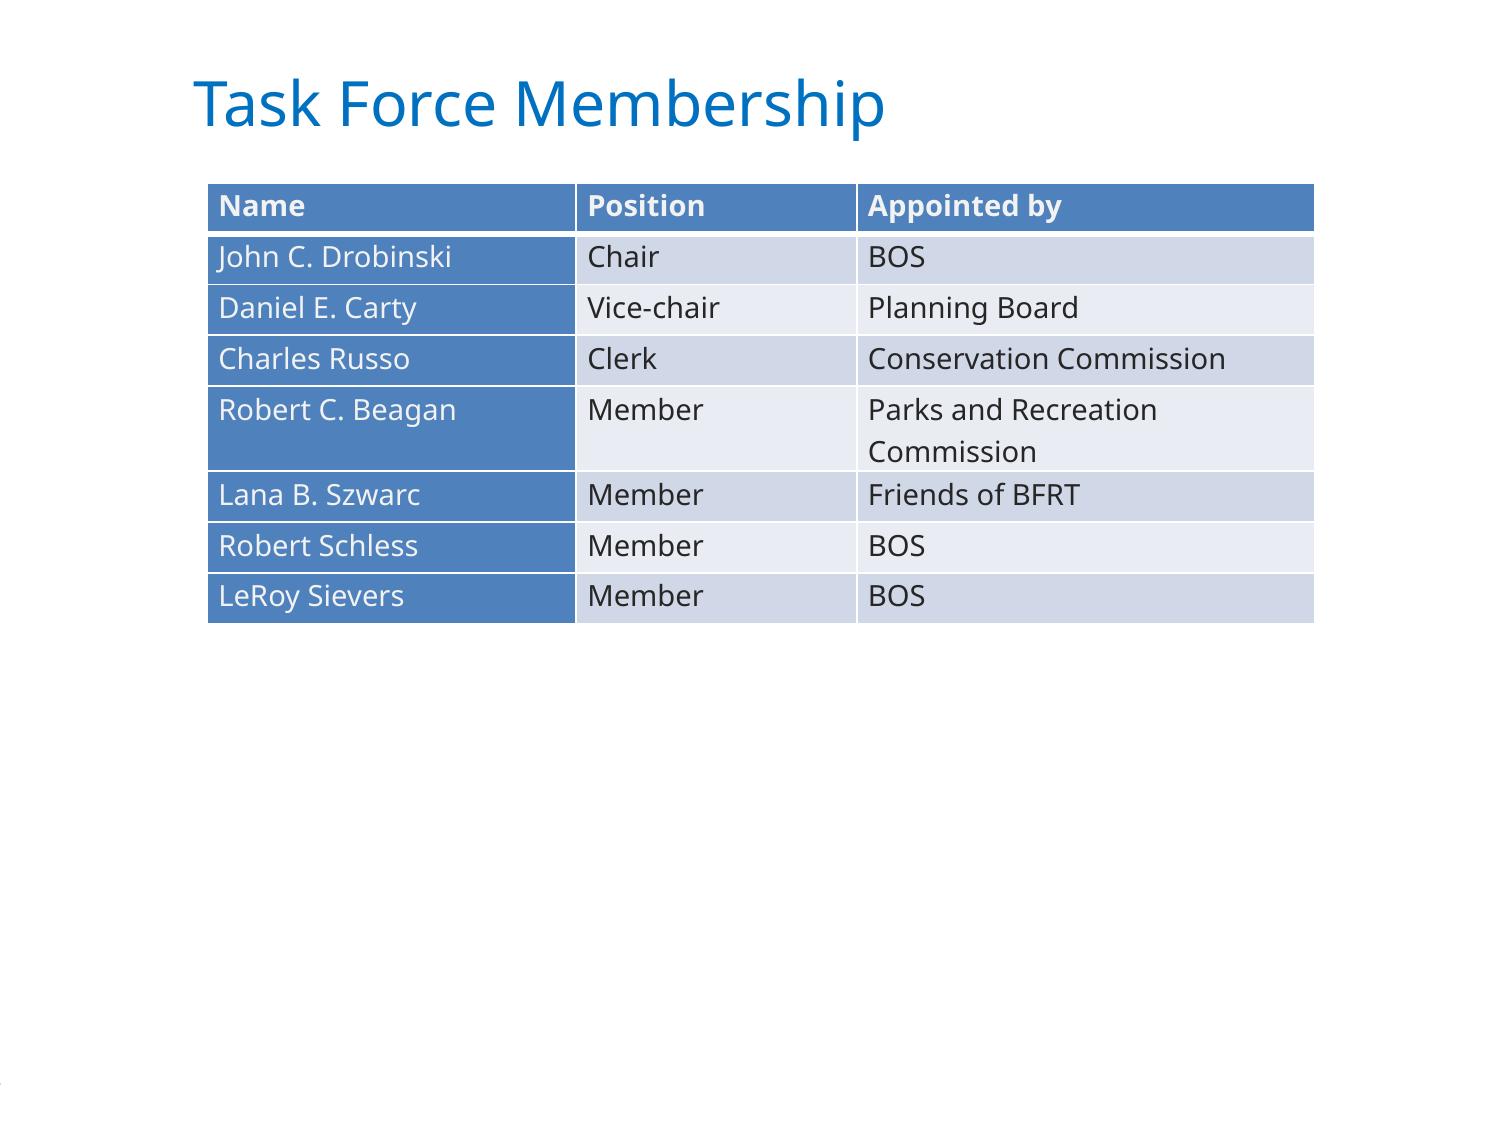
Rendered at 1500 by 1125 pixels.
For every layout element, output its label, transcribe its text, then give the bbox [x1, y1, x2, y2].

table_cell Member [577, 387, 856, 470]
table_cell Conservation Commission [858, 336, 1314, 385]
table_cell Charles Russo [208, 336, 575, 385]
table_cell Robert C. Beagan [208, 387, 575, 470]
table_cell Lana B. Szwarc [208, 472, 575, 521]
table_cell Parks and Recreation Commission [858, 387, 1314, 470]
table_header Name [208, 184, 575, 231]
table_header Appointed by [858, 184, 1314, 231]
table_cell Planning Board [858, 285, 1314, 334]
table_cell Vice-chair [577, 285, 856, 334]
table_cell Member [577, 472, 856, 521]
table_cell BOS [858, 523, 1314, 572]
table_cell LeRoy Sievers [208, 574, 575, 623]
table_cell BOS [858, 237, 1314, 284]
table_cell BOS [858, 574, 1314, 623]
table_cell Friends of BFRT [858, 472, 1314, 521]
title Task Force Membership [74, 44, 1352, 233]
table_cell Member [577, 574, 856, 623]
table_cell Chair [577, 237, 856, 284]
table_header Position [577, 184, 856, 231]
table_cell Member [577, 523, 856, 572]
table_cell Daniel E. Carty [208, 285, 575, 334]
table_cell Robert Schless [208, 523, 575, 572]
table_cell John C. Drobinski [208, 237, 575, 284]
table_cell Clerk [577, 336, 856, 385]
